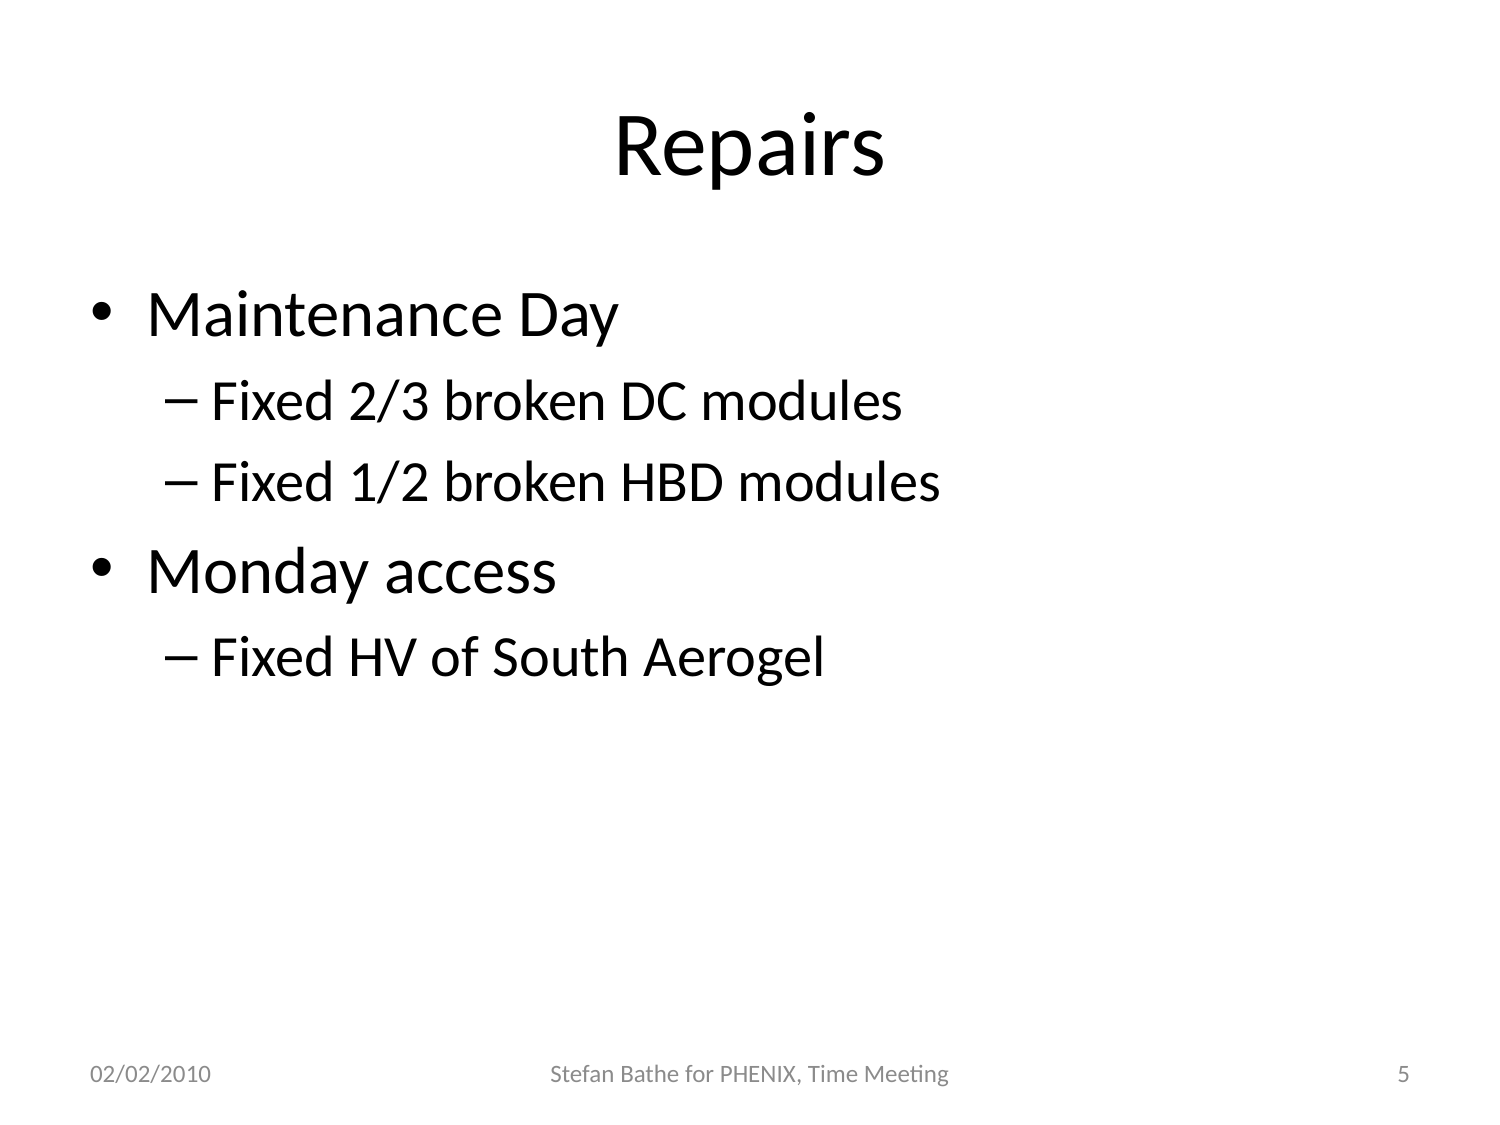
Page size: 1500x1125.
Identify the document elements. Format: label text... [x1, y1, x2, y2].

list Maintenance Day Fixed 2/3 broken DC modules Fixed 1/2 broken HBD modules Monday access Fixed HV of South Aerogel [75, 262, 1425, 1005]
title Repairs [75, 45, 1425, 233]
slide_number 5 [1074, 1042, 1425, 1103]
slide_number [75, 1042, 425, 1103]
footer Stefan Bathe for PHENIX, Time Meeting [512, 1042, 988, 1103]
